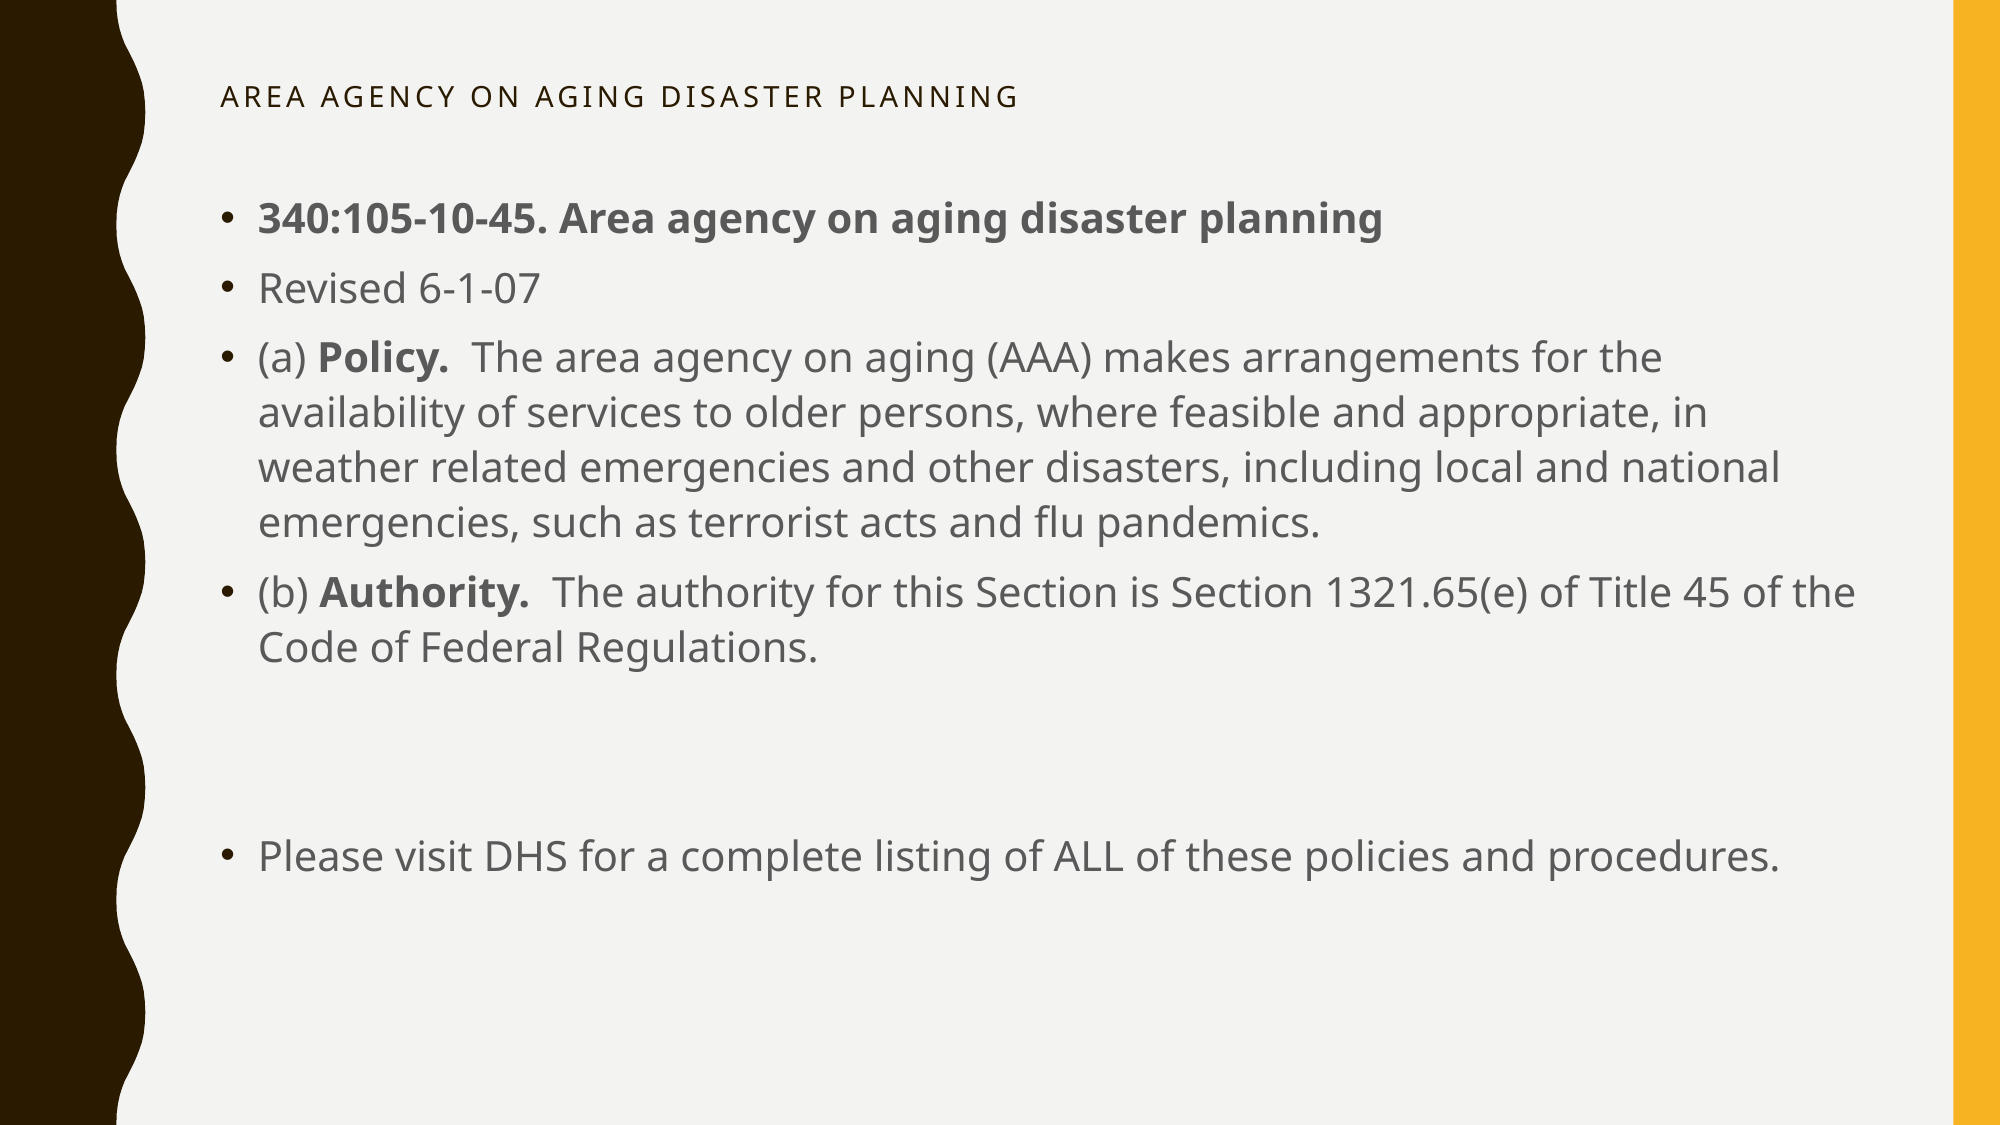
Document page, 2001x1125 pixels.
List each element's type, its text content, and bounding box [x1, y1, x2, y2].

title Area Agency on Aging Disaster Planning [205, 62, 1875, 179]
list 340:105-10-45. Area agency on aging disaster planning Revised 6-1-07 (a) Policy. The area agency on aging (AAA) makes arrangements for the availability of services to older persons, where feasible and appropriate, in weather related emergencies and other disasters, including local and national emergencies, such as terrorist acts and flu pandemics. (b) Authority. The authority for this Section is Section 1321.65(e) of Title 45 of the Code of Federal Regulations. Please visit DHS for a complete listing of ALL of these policies and procedures. [205, 179, 1875, 965]
